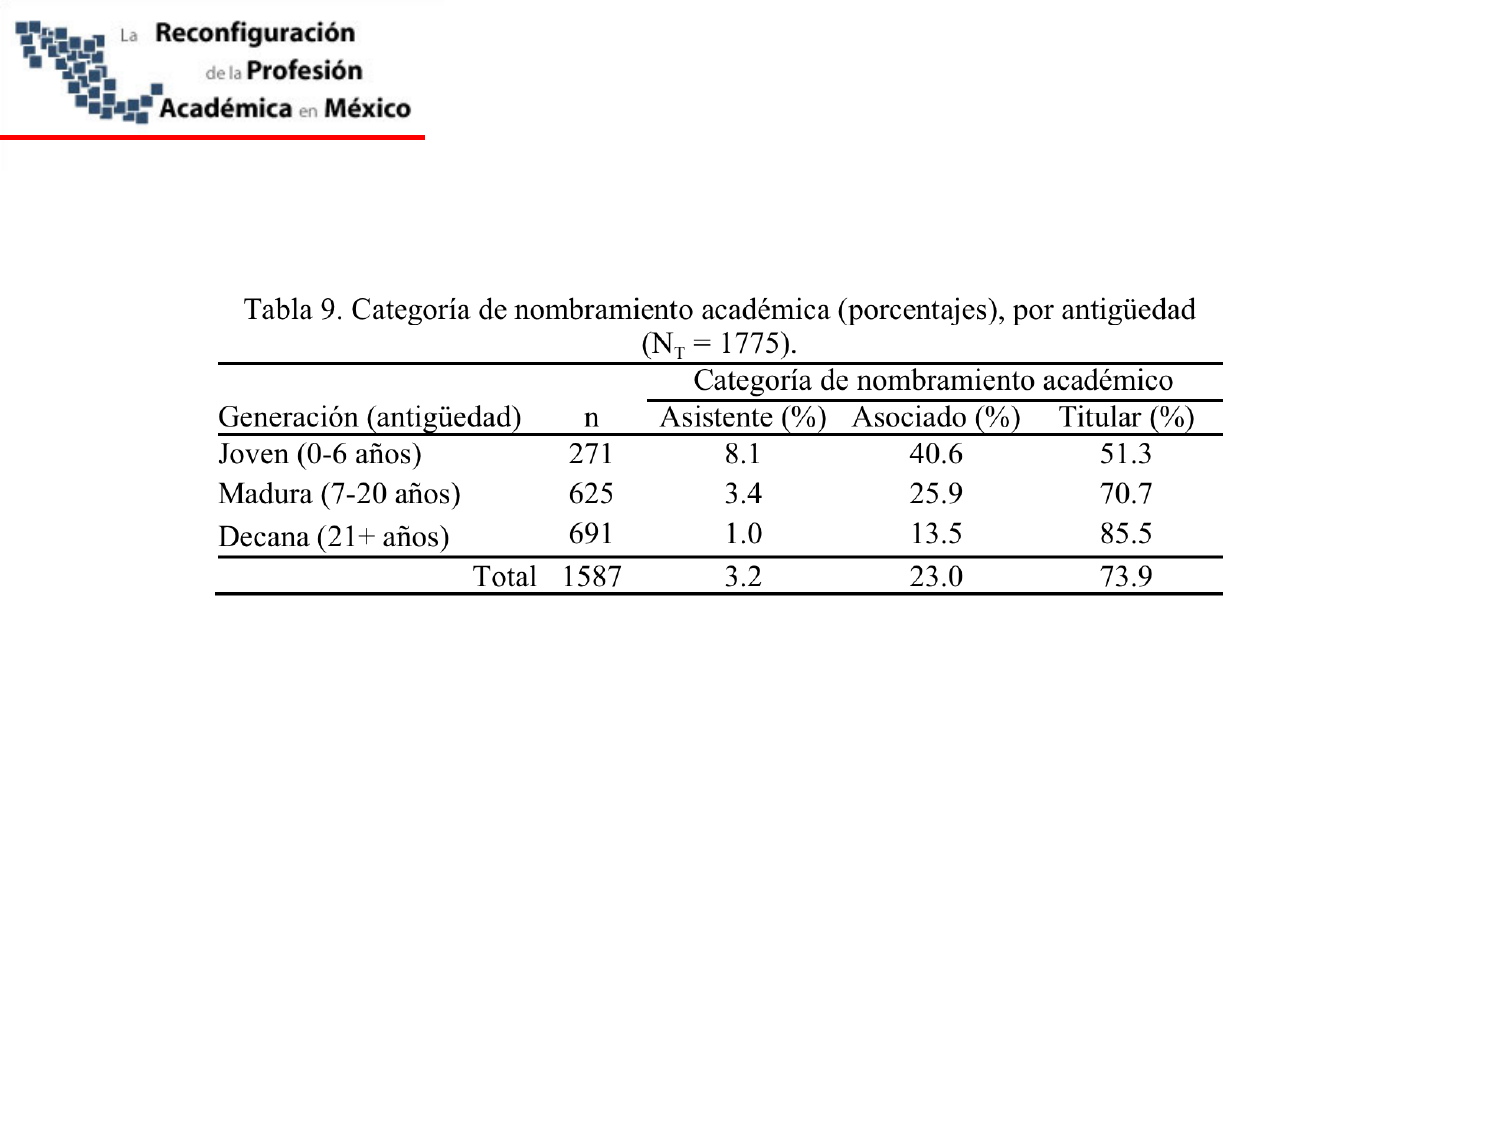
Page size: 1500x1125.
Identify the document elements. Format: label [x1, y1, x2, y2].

text_box [0, 0, 444, 171]
text_box [0, 291, 1440, 681]
